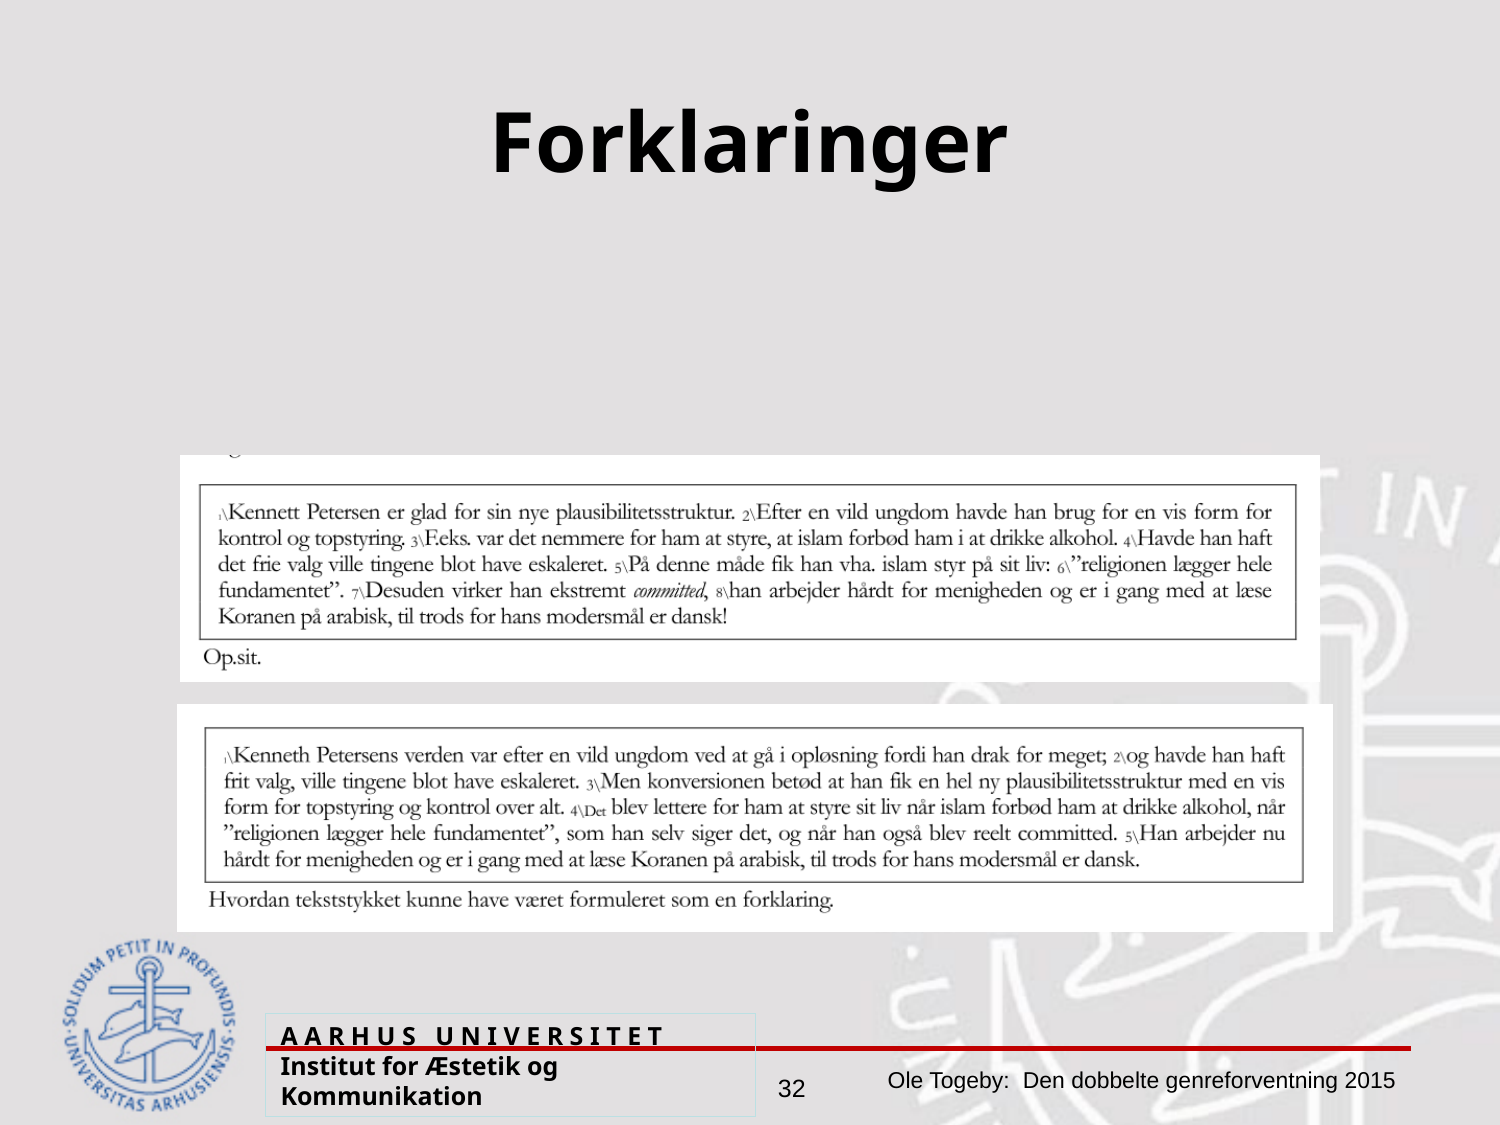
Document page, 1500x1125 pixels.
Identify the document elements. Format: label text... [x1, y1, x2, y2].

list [179, 454, 1320, 682]
footer A A R H U S U N I V E R S I T E T Institut for Æstetik og Kommunikation [265, 1013, 756, 1117]
picture [0, 0, 1500, 1125]
title Forklaringer [75, 45, 1425, 233]
